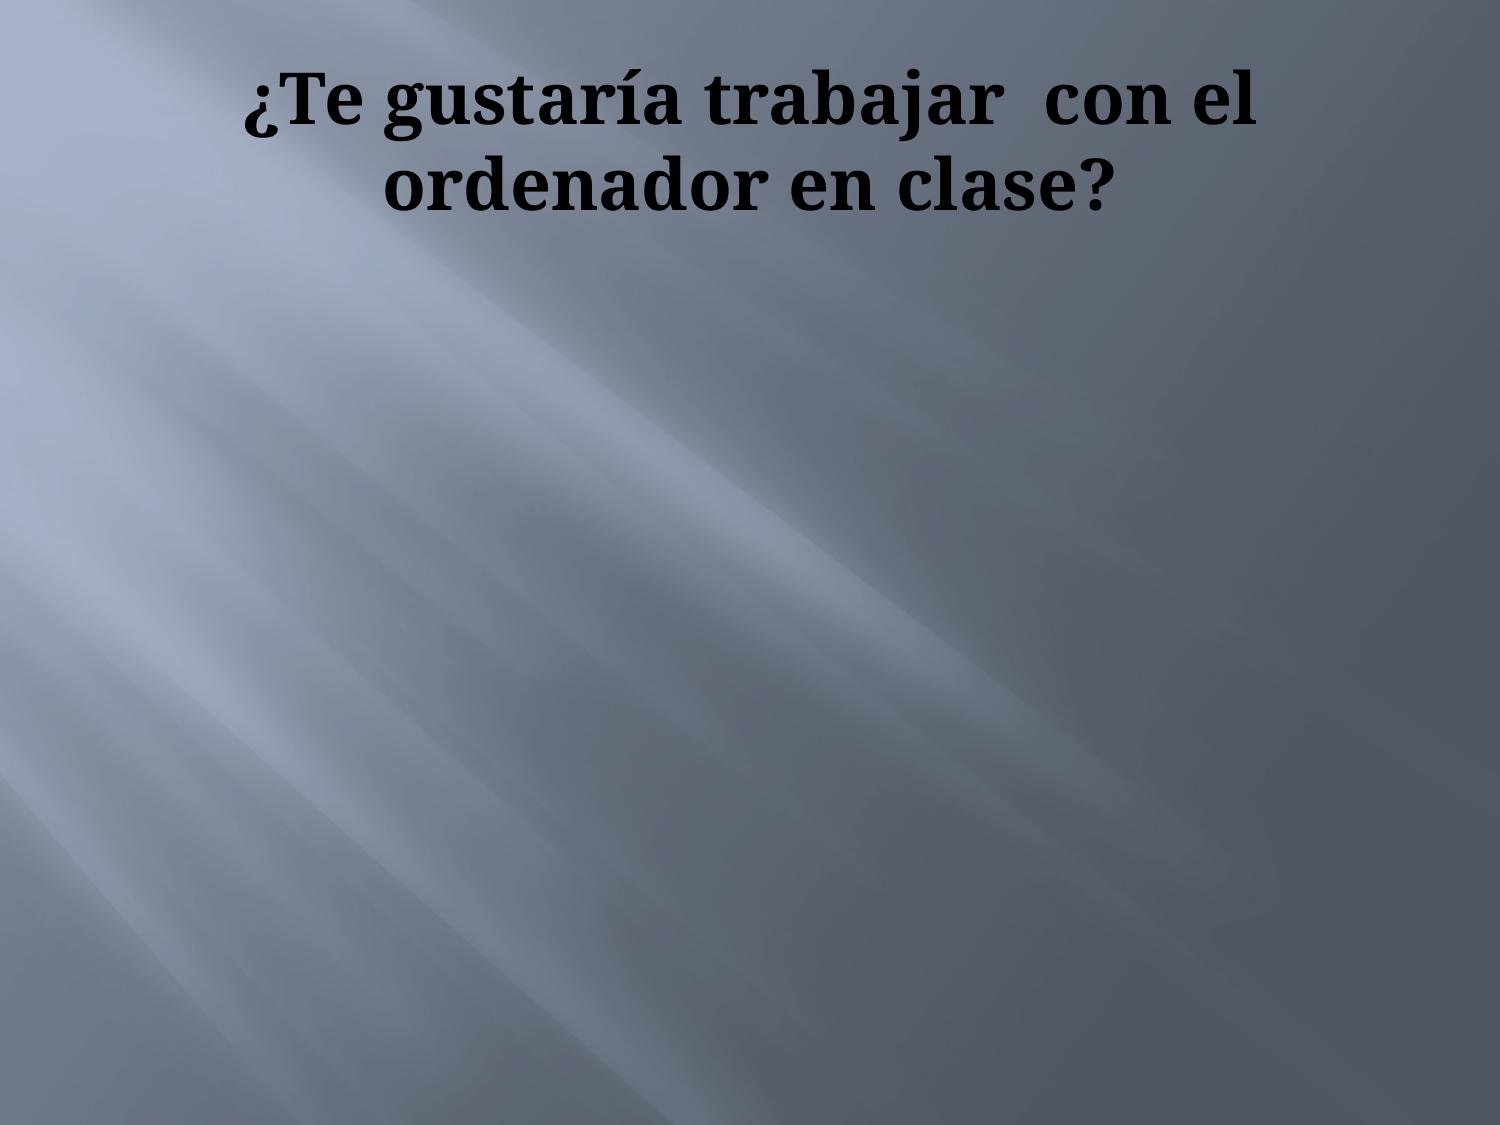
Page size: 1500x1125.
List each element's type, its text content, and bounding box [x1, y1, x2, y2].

title ¿Te gustaría trabajar con el ordenador en clase? [75, 45, 1425, 233]
